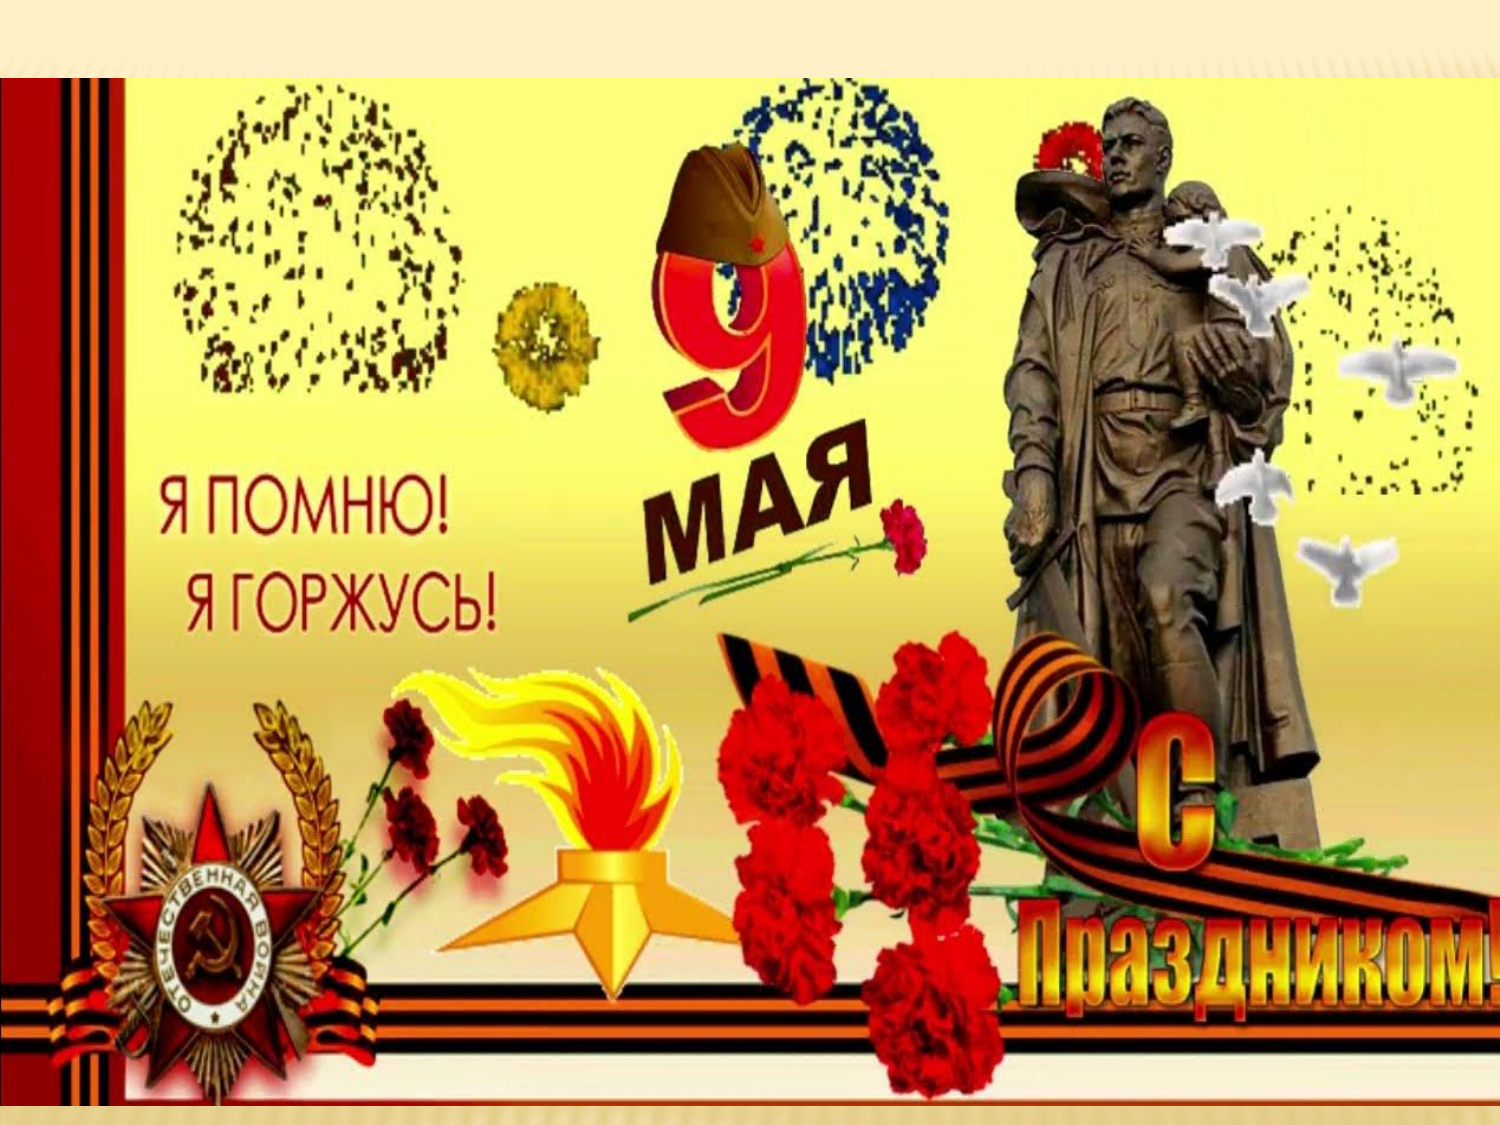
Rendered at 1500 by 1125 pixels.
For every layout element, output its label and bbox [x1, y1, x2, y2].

list [0, 77, 1500, 1107]
